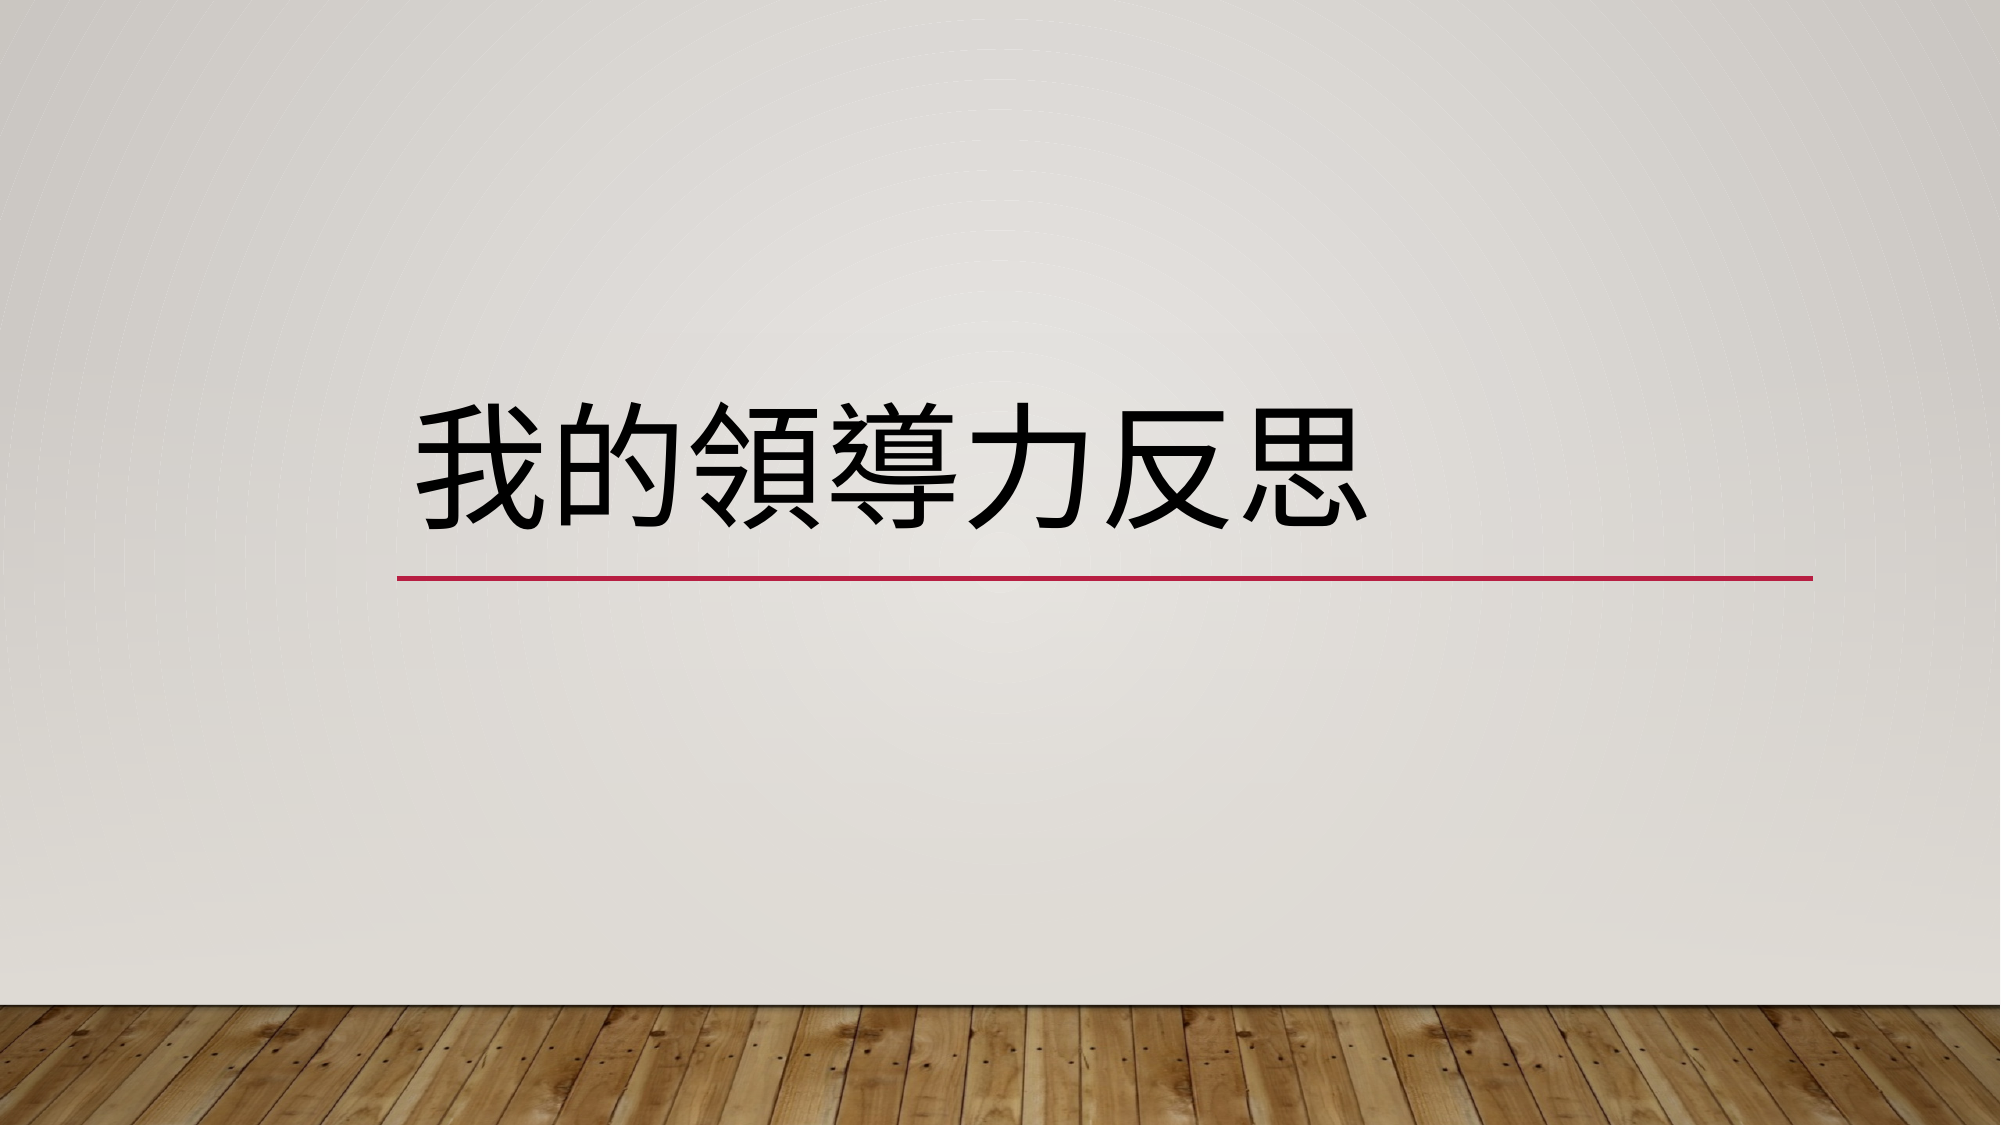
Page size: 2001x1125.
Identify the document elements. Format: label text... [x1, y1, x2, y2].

title 我的領導力反思 [396, 131, 1814, 549]
picture [0, 1005, 2000, 1125]
